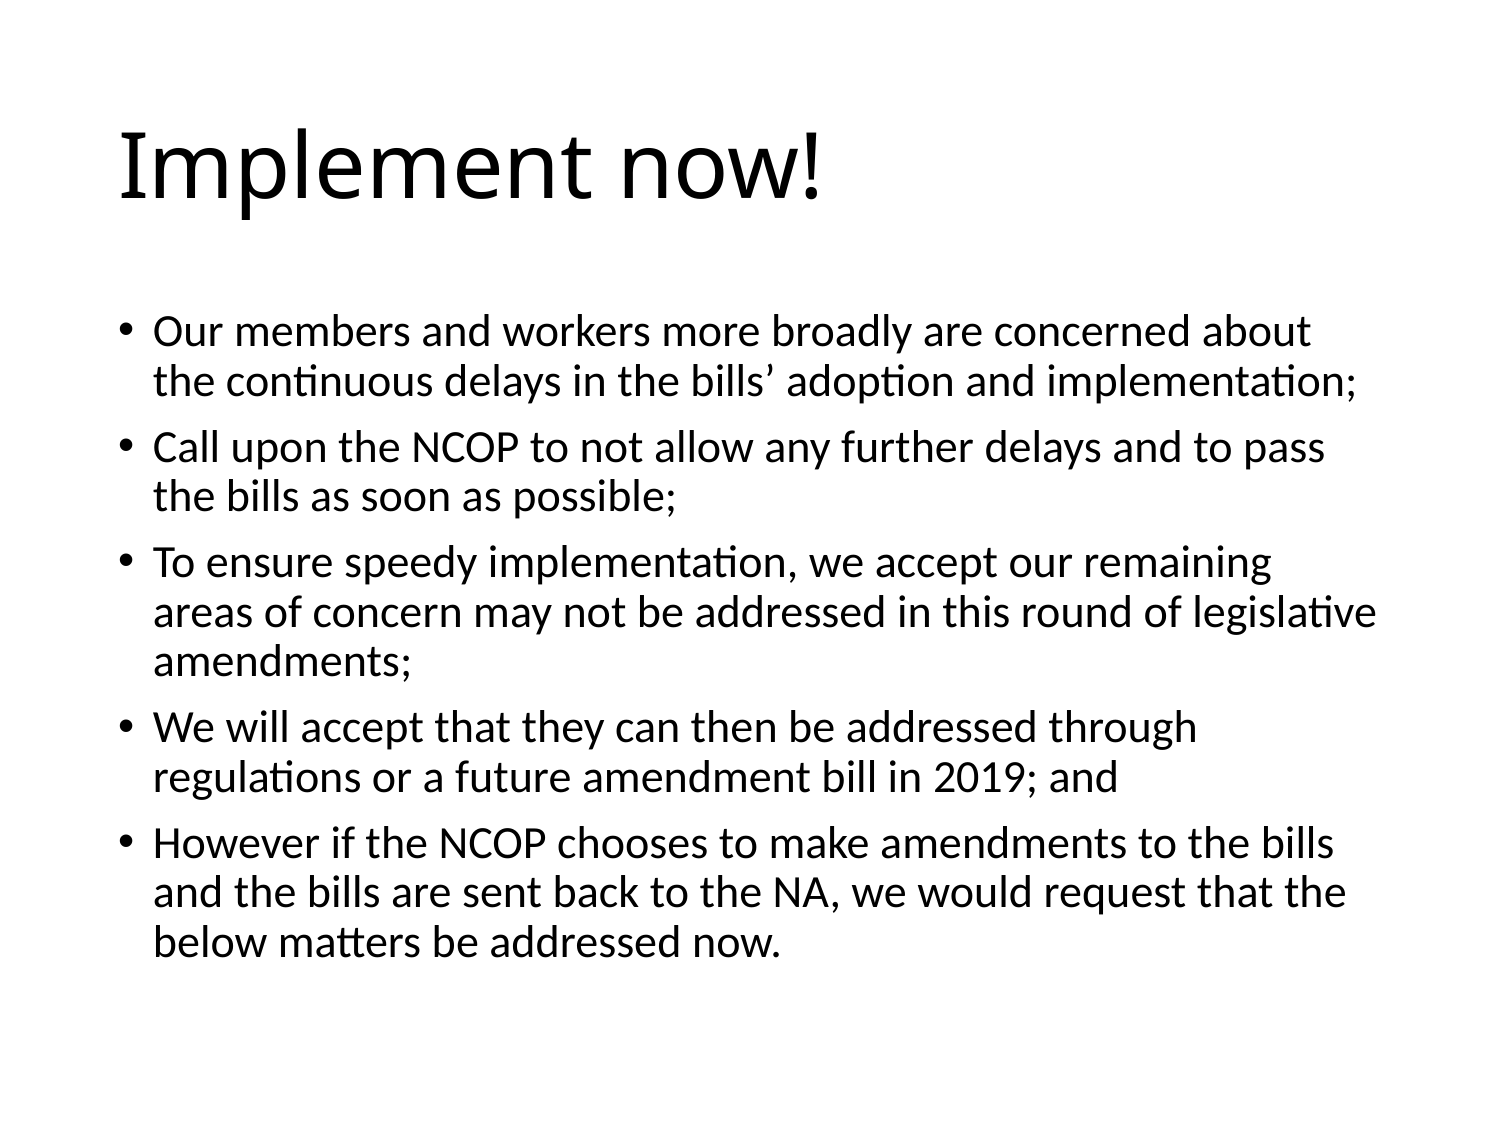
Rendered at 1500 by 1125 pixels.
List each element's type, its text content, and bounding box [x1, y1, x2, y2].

list Our members and workers more broadly are concerned about the continuous delays in the bills’ adoption and implementation; Call upon the NCOP to not allow any further delays and to pass the bills as soon as possible; To ensure speedy implementation, we accept our remaining areas of concern may not be addressed in this round of legislative amendments; We will accept that they can then be addressed through regulations or a future amendment bill in 2019; and However if the NCOP chooses to make amendments to the bills and the bills are sent back to the NA, we would request that the below matters be addressed now. [103, 299, 1397, 1014]
title Implement now! [103, 59, 1397, 278]
